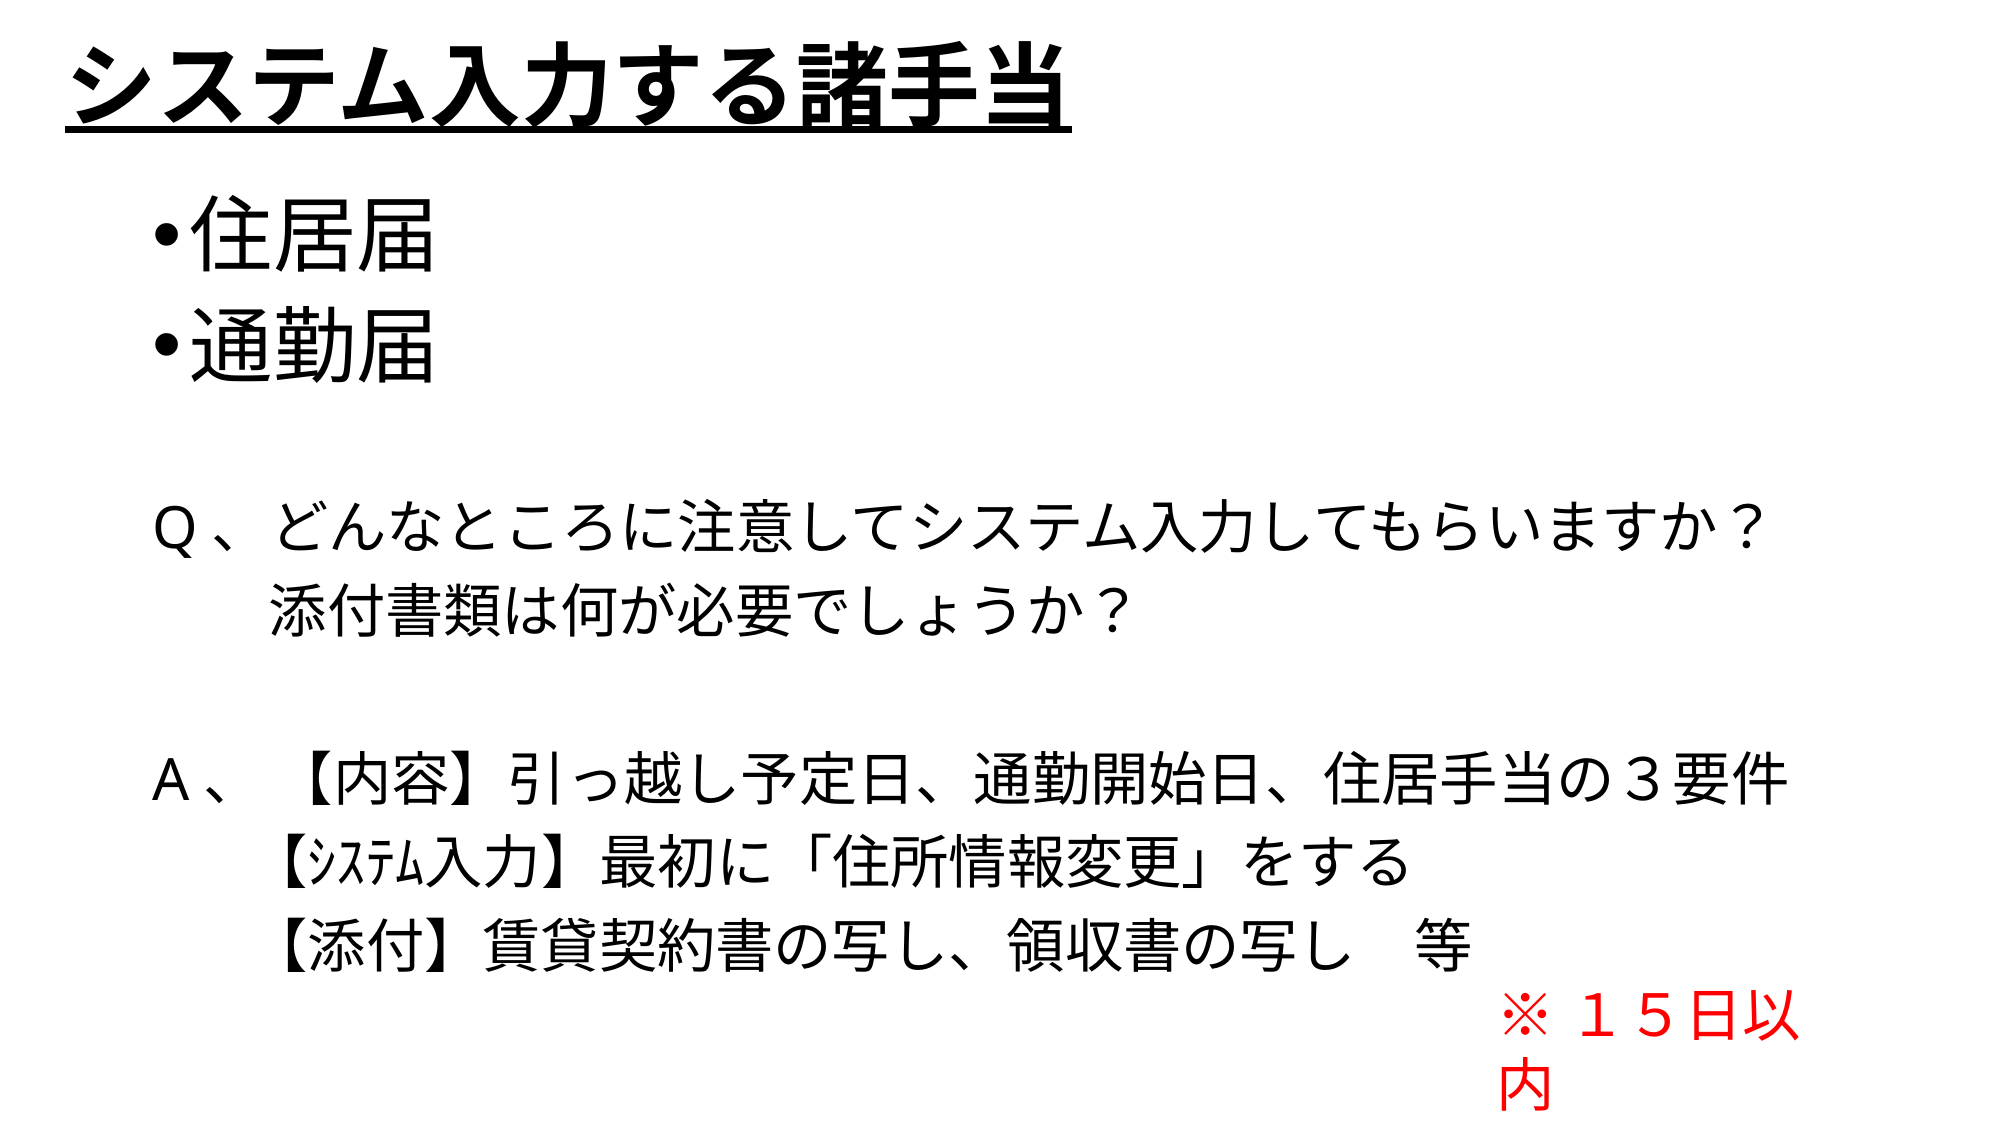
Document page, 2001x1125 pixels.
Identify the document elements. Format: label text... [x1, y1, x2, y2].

title システム入力する諸手当 [50, 19, 1776, 161]
text_box ※１５日以内 [1481, 970, 1863, 1125]
list 住居届 通勤届 Q、どんなところに注意してシステム入力してもらいますか？ 添付書類は何が必要でしょうか？ A、 【内容】引っ越し予定日、通勤開始日、住居手当の３要件 【ｼｽﾃﾑ入力】最初に「住所情報変更」をする 【添付】賃貸契約書の写し、領収書の写し 等 [137, 185, 1863, 1032]
